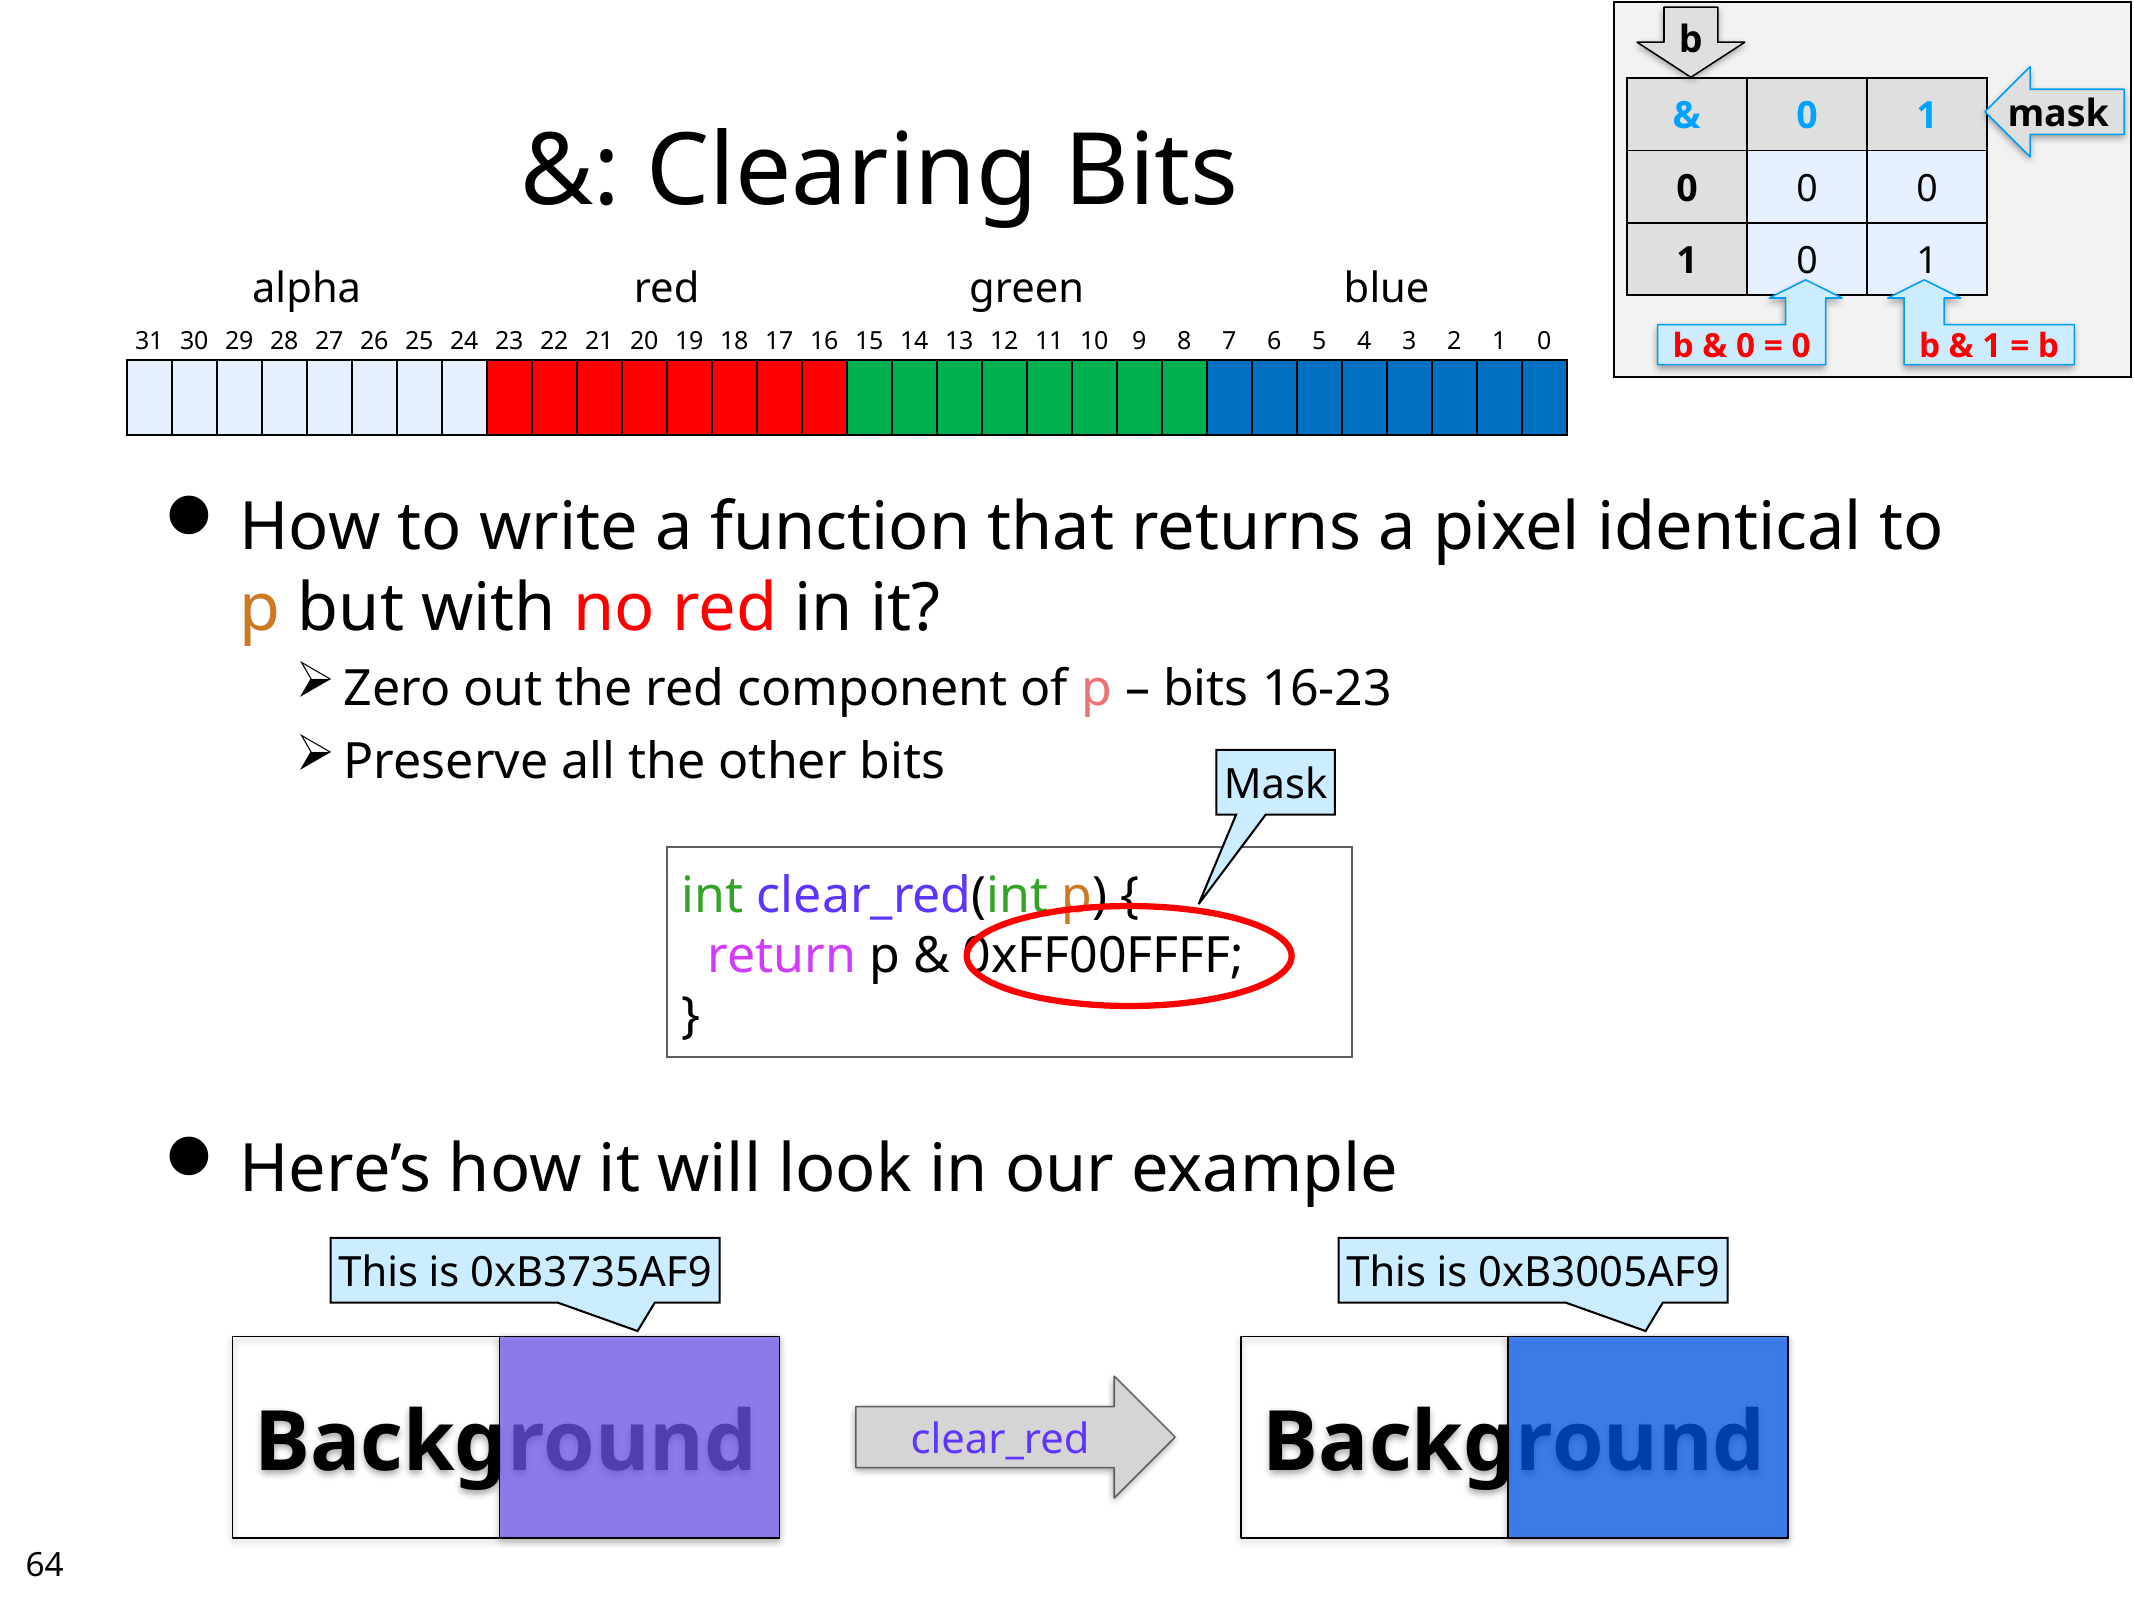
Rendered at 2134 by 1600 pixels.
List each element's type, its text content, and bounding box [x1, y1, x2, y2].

text_box [1614, 2, 2132, 378]
table_cell [713, 361, 756, 434]
table_cell 5 [1298, 316, 1341, 359]
table_cell 31 [128, 316, 171, 359]
table_cell [1073, 361, 1116, 434]
table_cell 0 [1523, 316, 1566, 359]
table_cell 28 [263, 316, 306, 359]
table_cell [218, 361, 261, 434]
table_cell 24 [443, 316, 486, 359]
text_box mask [1984, 66, 2125, 158]
table_cell 13 [938, 316, 981, 359]
table_cell [578, 361, 621, 434]
table_cell 4 [1343, 316, 1386, 359]
table_cell 23 [488, 316, 531, 359]
table_cell [1253, 361, 1296, 434]
table_cell 7 [1208, 316, 1251, 359]
table_cell 19 [668, 316, 711, 359]
table_cell [758, 361, 801, 434]
table_header & [1628, 79, 1746, 150]
table_cell [1945, 299, 1954, 306]
table_cell [1163, 361, 1206, 434]
table_cell 12 [983, 316, 1026, 359]
text_box [966, 906, 1292, 1007]
table_cell 8 [1163, 316, 1206, 359]
table_cell 0 [1748, 151, 1866, 222]
table_cell [128, 361, 171, 434]
table_cell [1298, 361, 1341, 434]
table_cell [938, 361, 981, 434]
table_cell [173, 361, 216, 434]
table_cell 9 [1118, 316, 1161, 359]
table_cell 17 [758, 316, 801, 359]
table_cell [353, 361, 396, 434]
table_cell 25 [398, 316, 441, 359]
table_cell [533, 361, 576, 434]
table_cell 18 [713, 316, 756, 359]
table_cell 1 [1478, 316, 1521, 359]
text_box b [1636, 6, 1746, 78]
table_header 0 [1748, 79, 1866, 150]
table_header red [488, 251, 846, 314]
text_box Background [1240, 1336, 1505, 1539]
table_cell 3 [1388, 316, 1431, 359]
table_cell [1388, 361, 1431, 434]
table_cell [1028, 361, 1071, 434]
table_cell [848, 361, 891, 434]
table_cell 6 [1253, 316, 1296, 359]
table_cell [1523, 361, 1566, 434]
text_box [499, 1336, 780, 1539]
table_cell 21 [578, 316, 621, 359]
table_cell [1343, 361, 1386, 434]
table_cell 2 [1433, 316, 1476, 359]
table_cell 26 [353, 316, 396, 359]
table_cell 11 [1028, 316, 1071, 359]
text_box Background [232, 1336, 497, 1539]
table_cell 16 [803, 316, 846, 359]
table_cell [1433, 361, 1476, 434]
table_cell 27 [308, 316, 351, 359]
table_cell 14 [893, 316, 936, 359]
table_cell [668, 361, 711, 434]
table_cell 10 [1073, 316, 1116, 359]
table_cell [1888, 299, 2077, 372]
table_cell 20 [623, 316, 666, 359]
table_cell [893, 361, 936, 434]
text_box b & 0 = 0 [1656, 279, 1843, 366]
title &: Clearing Bits [155, 41, 1605, 289]
table_cell [1118, 361, 1161, 434]
text_box Mask [1198, 749, 1335, 905]
text_box [1507, 1336, 1789, 1539]
text_box clear_red [855, 1375, 1176, 1499]
text_box b & 1 = b [1887, 279, 2076, 366]
table_cell [263, 361, 306, 434]
table_cell 0 [1748, 224, 1866, 294]
table_cell [488, 361, 531, 434]
table_cell 0 [1868, 151, 1986, 222]
text_box This is 0xB3735AF9 [330, 1237, 720, 1332]
table_cell [803, 361, 846, 434]
text_box int clear_red(int p) { return p & 0xFF00FFFF; } [667, 847, 1352, 1058]
table_cell [1894, 299, 1903, 307]
table_cell [983, 361, 1026, 434]
list How to write a function that returns a pixel identical to p but with no red in it? Zero out the red component of p – bits 16-23 Preserve all the other bits Here’s how it will look in our example [155, 474, 1978, 1457]
slide_number 63 [16, 1533, 74, 1588]
table_cell 1 [1868, 224, 1986, 294]
table_header 1 [1868, 79, 1986, 150]
table_header alpha [128, 251, 486, 314]
table_cell [1478, 361, 1521, 434]
table_cell 0 [1628, 151, 1746, 222]
table_cell [398, 361, 441, 434]
table_cell 15 [848, 316, 891, 359]
table_cell 30 [173, 316, 216, 359]
table_cell [1775, 299, 1784, 308]
text_box This is 0xB3005AF9 [1338, 1237, 1728, 1332]
table_header green [848, 251, 1206, 314]
table_header blue [1208, 251, 1566, 314]
table_cell 22 [533, 316, 576, 359]
table_cell [1654, 299, 1841, 372]
table_cell [308, 361, 351, 434]
table_cell 29 [218, 316, 261, 359]
table_cell [1208, 361, 1251, 434]
table_cell 1 [1628, 224, 1746, 294]
table_cell [443, 361, 486, 434]
table_cell [623, 361, 666, 434]
